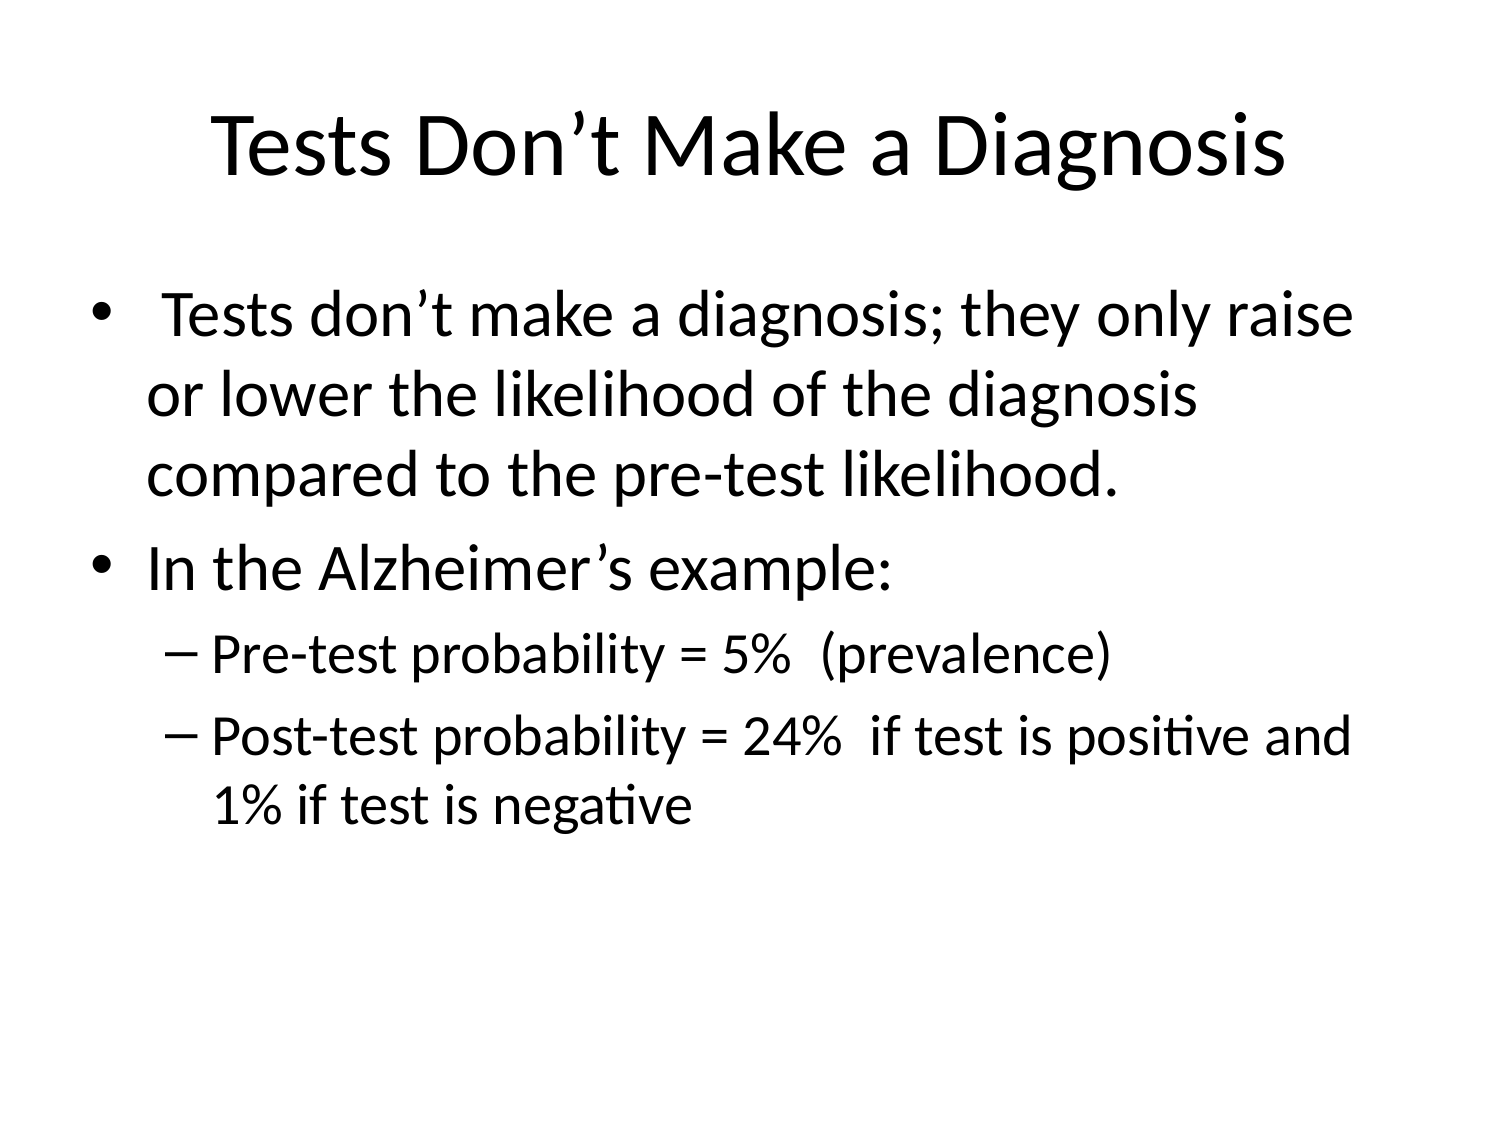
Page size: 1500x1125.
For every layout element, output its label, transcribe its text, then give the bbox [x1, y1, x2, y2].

title Tests Don’t Make a Diagnosis [75, 45, 1425, 233]
list Tests don’t make a diagnosis; they only raise or lower the likelihood of the diagnosis compared to the pre-test likelihood. In the Alzheimer’s example: Pre-test probability = 5% (prevalence) Post-test probability = 24% if test is positive and 1% if test is negative [75, 262, 1425, 1005]
